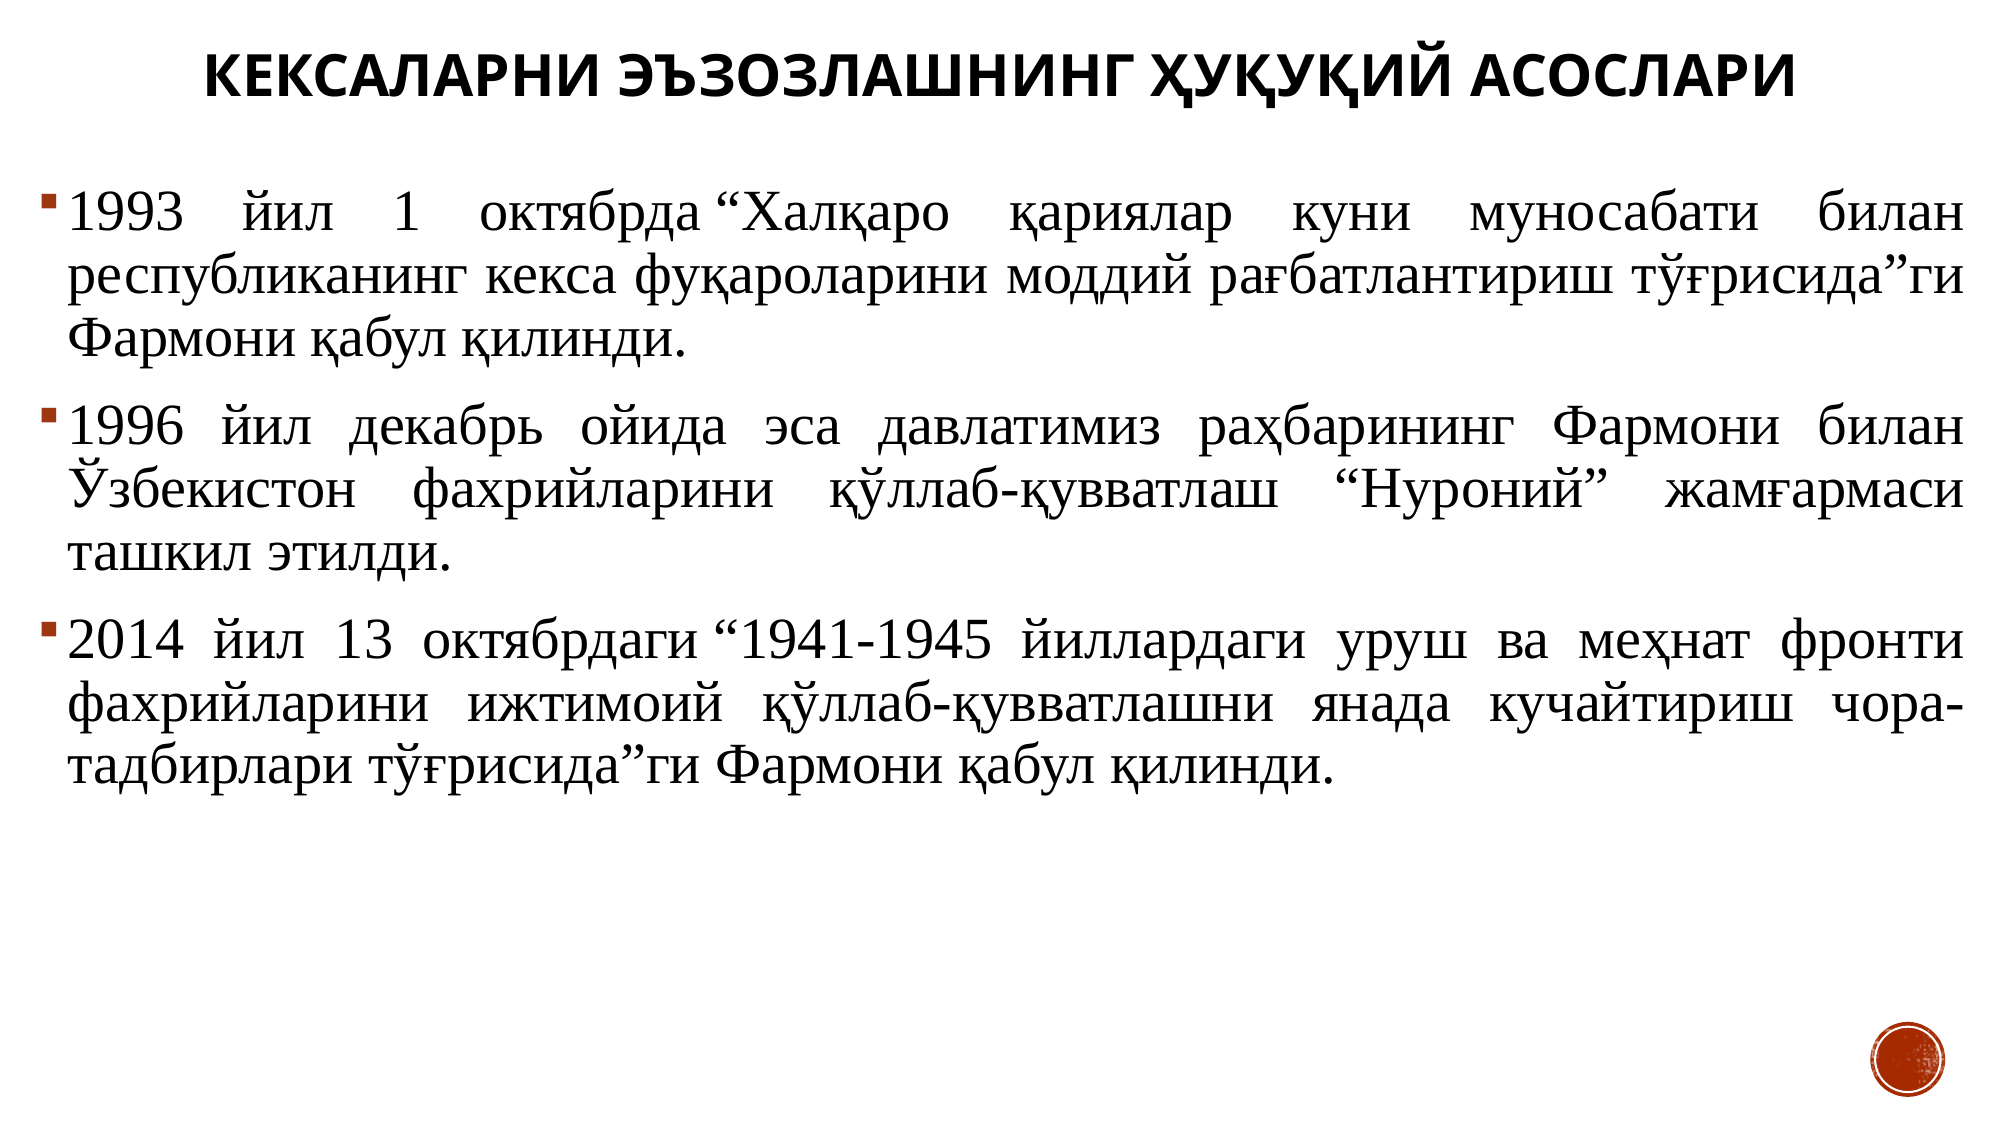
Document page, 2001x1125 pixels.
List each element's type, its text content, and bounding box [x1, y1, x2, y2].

title Кексаларни эъзозлашнинг ҳуқуқий асослари [175, 0, 1826, 157]
list 1993 йил 1 октябрда “Халқаро қариялар куни муносабати билан республиканинг кекса фуқароларини моддий рағбатлантириш тўғрисида”ги Фармони қабул қилинди. 1996 йил декабрь ойида эса давлатимиз раҳбарининг Фармони билан Ўзбекистон фахрийларини қўллаб-қувватлаш “Нуроний” жамғармаси ташкил этилди. 2014 йил 13 октябрдаги “1941-1945 йиллардаги уруш ва меҳнат фронти фахрийларини ижтимоий қўллаб-қувватлашни янада кучайтириш чора-тадбирлари тўғ­рисида”ги Фармони қабул қилинди. [22, 172, 1981, 1073]
